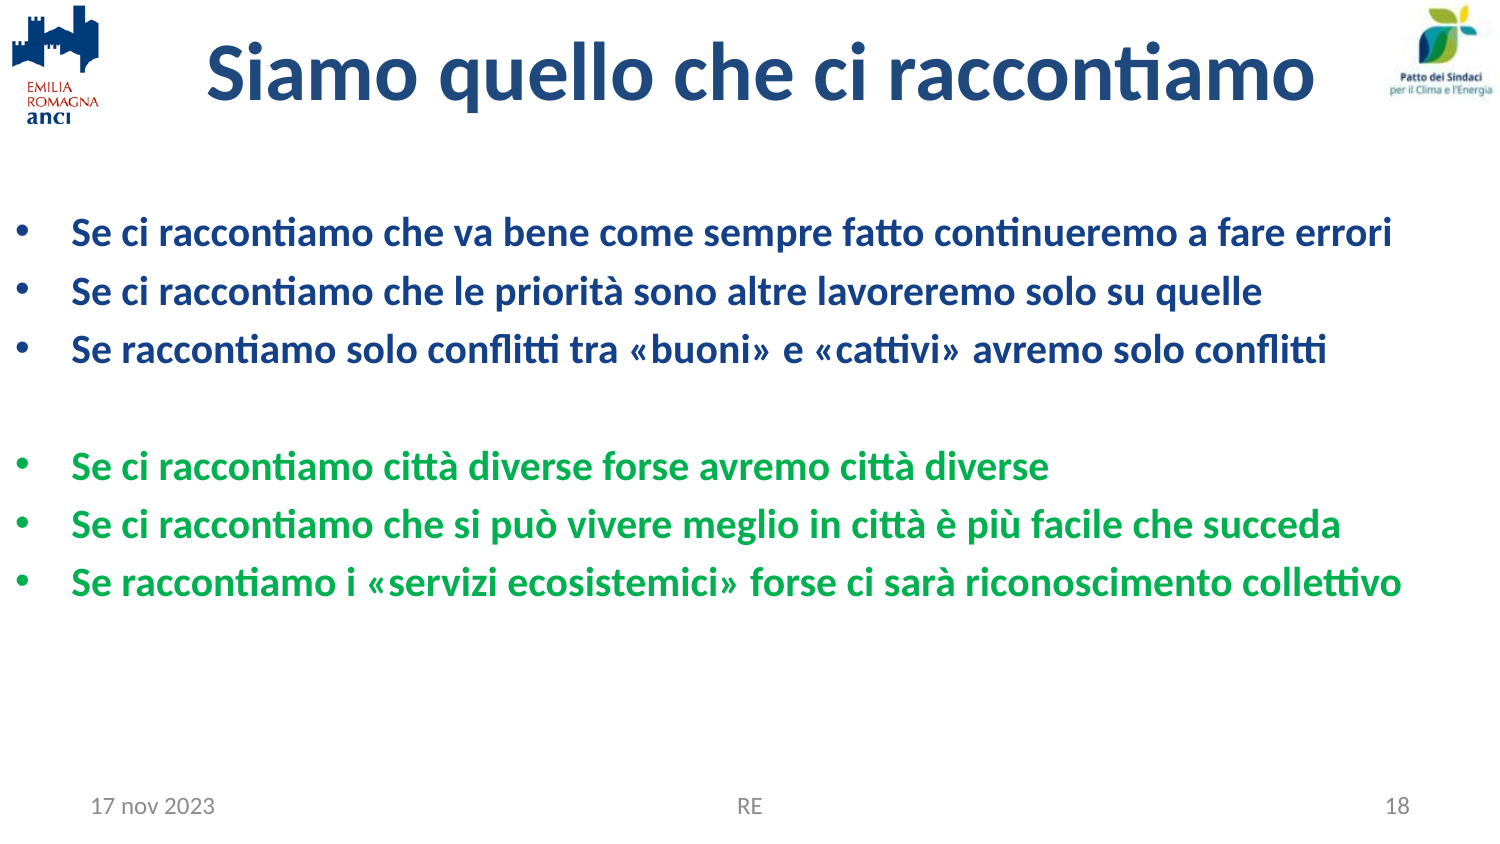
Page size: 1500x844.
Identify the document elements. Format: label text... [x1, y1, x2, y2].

title Siamo quello che ci raccontiamo [147, 0, 1376, 138]
picture [1385, 0, 1498, 103]
picture [0, 0, 113, 130]
slide_number 18 [1074, 782, 1425, 828]
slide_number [75, 782, 425, 828]
footer RE [512, 782, 988, 828]
list Se ci raccontiamo che va bene come sempre fatto continueremo a fare errori Se ci raccontiamo che le priorità sono altre lavoreremo solo su quelle Se raccontiamo solo conflitti tra «buoni» e «cattivi» avremo solo conflitti Se ci raccontiamo città diverse forse avremo città diverse Se ci raccontiamo che si può vivere meglio in città è più facile che succeda Se raccontiamo i «servizi ecosistemici» forse ci sarà riconoscimento collettivo [0, 197, 1488, 682]
